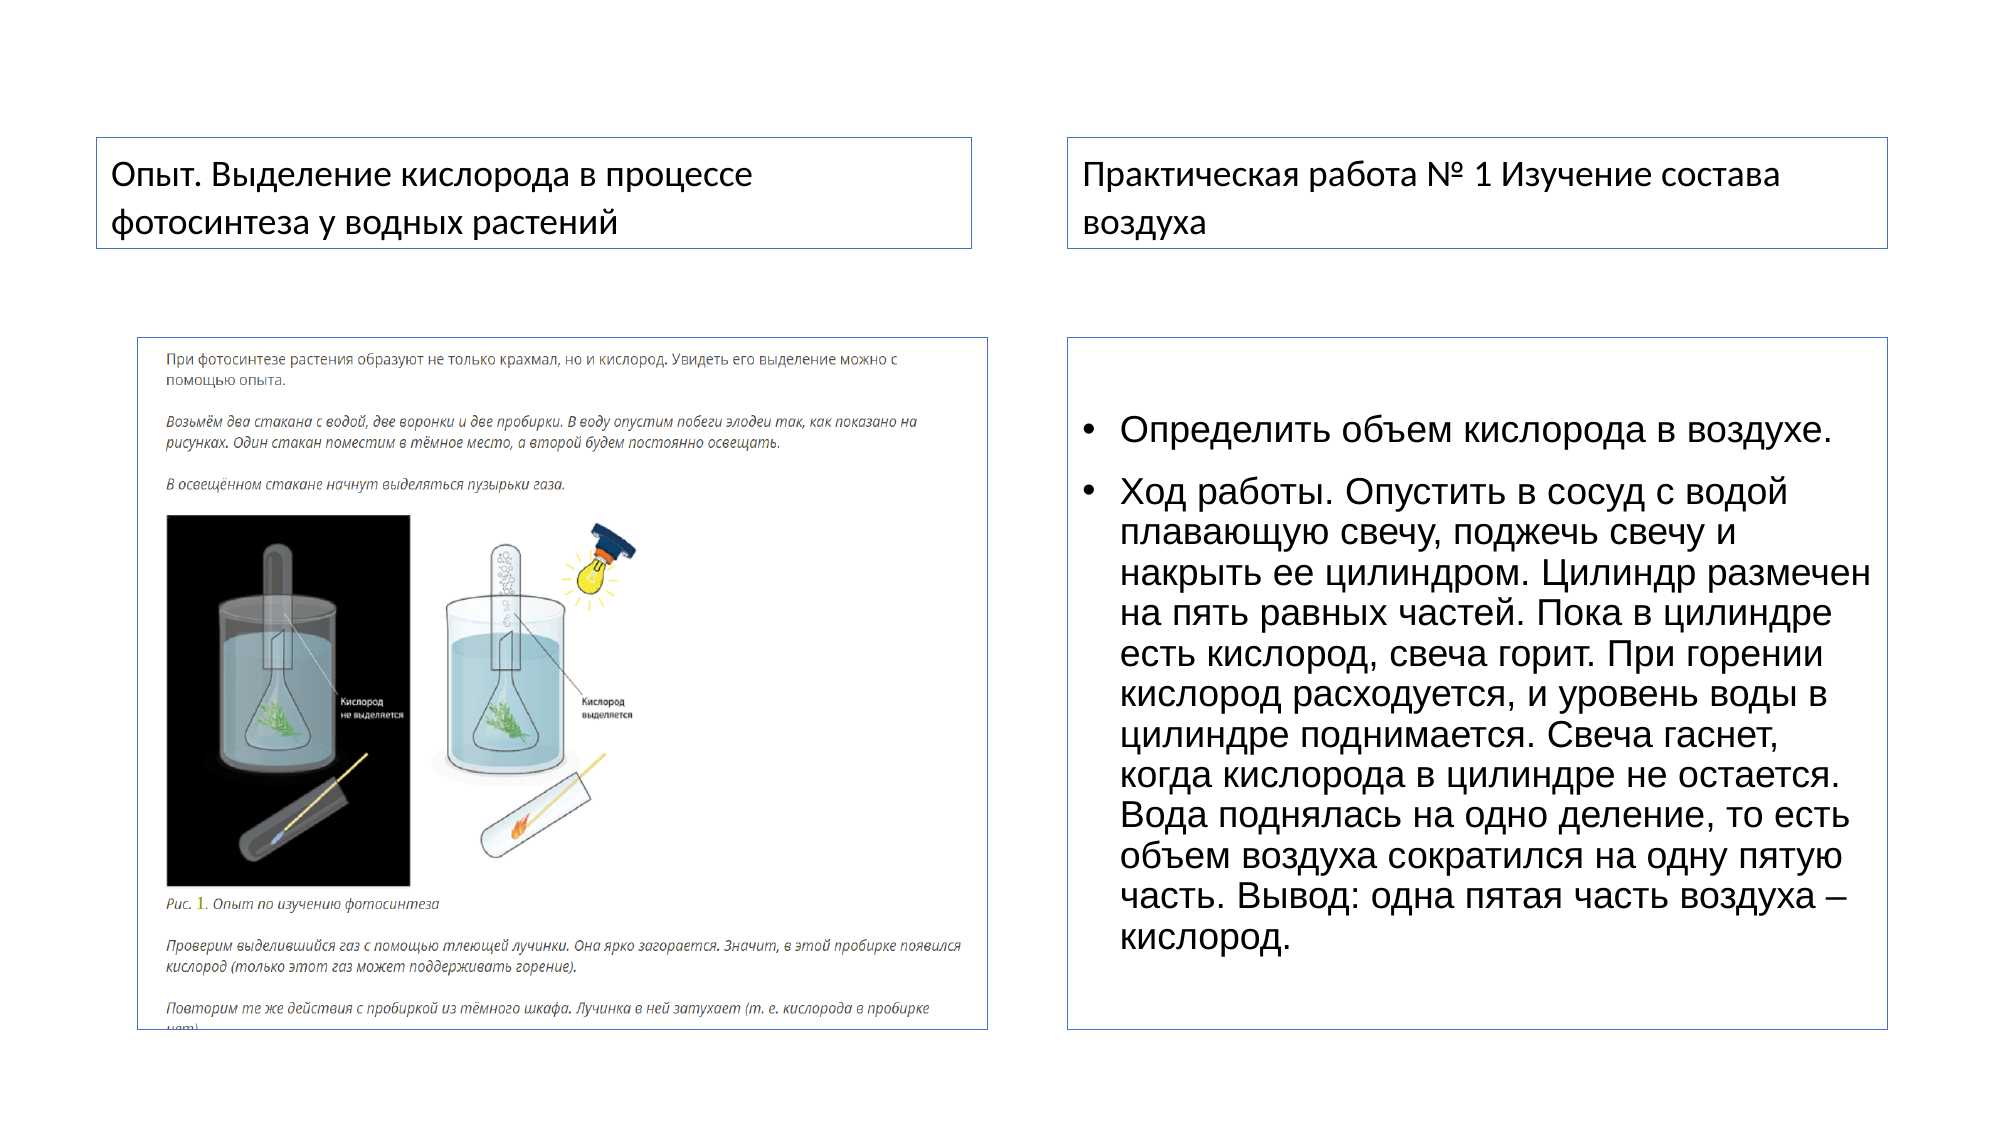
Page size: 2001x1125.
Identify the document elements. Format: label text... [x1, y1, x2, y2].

list Определить объем кислорода в воздухе. Ход работы. Опустить в сосуд с водой плавающую свечу, поджечь свечу и накрыть ее цилиндром. Цилиндр размечен на пять равных частей. Пока в цилиндре есть кислород, свеча горит. При горении кислород расходуется, и уровень воды в цилиндре поднимается. Свеча гаснет, когда кислорода в цилиндре не остается. Вода поднялась на одно деление, то есть объем воздуха сократился на одну пятую часть. Вывод: одна пятая часть воздуха – кислород. [1067, 337, 1888, 1030]
text_box Опыт. Выделение кислорода в процессе фотосинтеза у водных растений [96, 137, 972, 249]
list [137, 337, 988, 1030]
text_box Практическая работа № 1 Изучение состава воздуха [1067, 137, 1888, 249]
